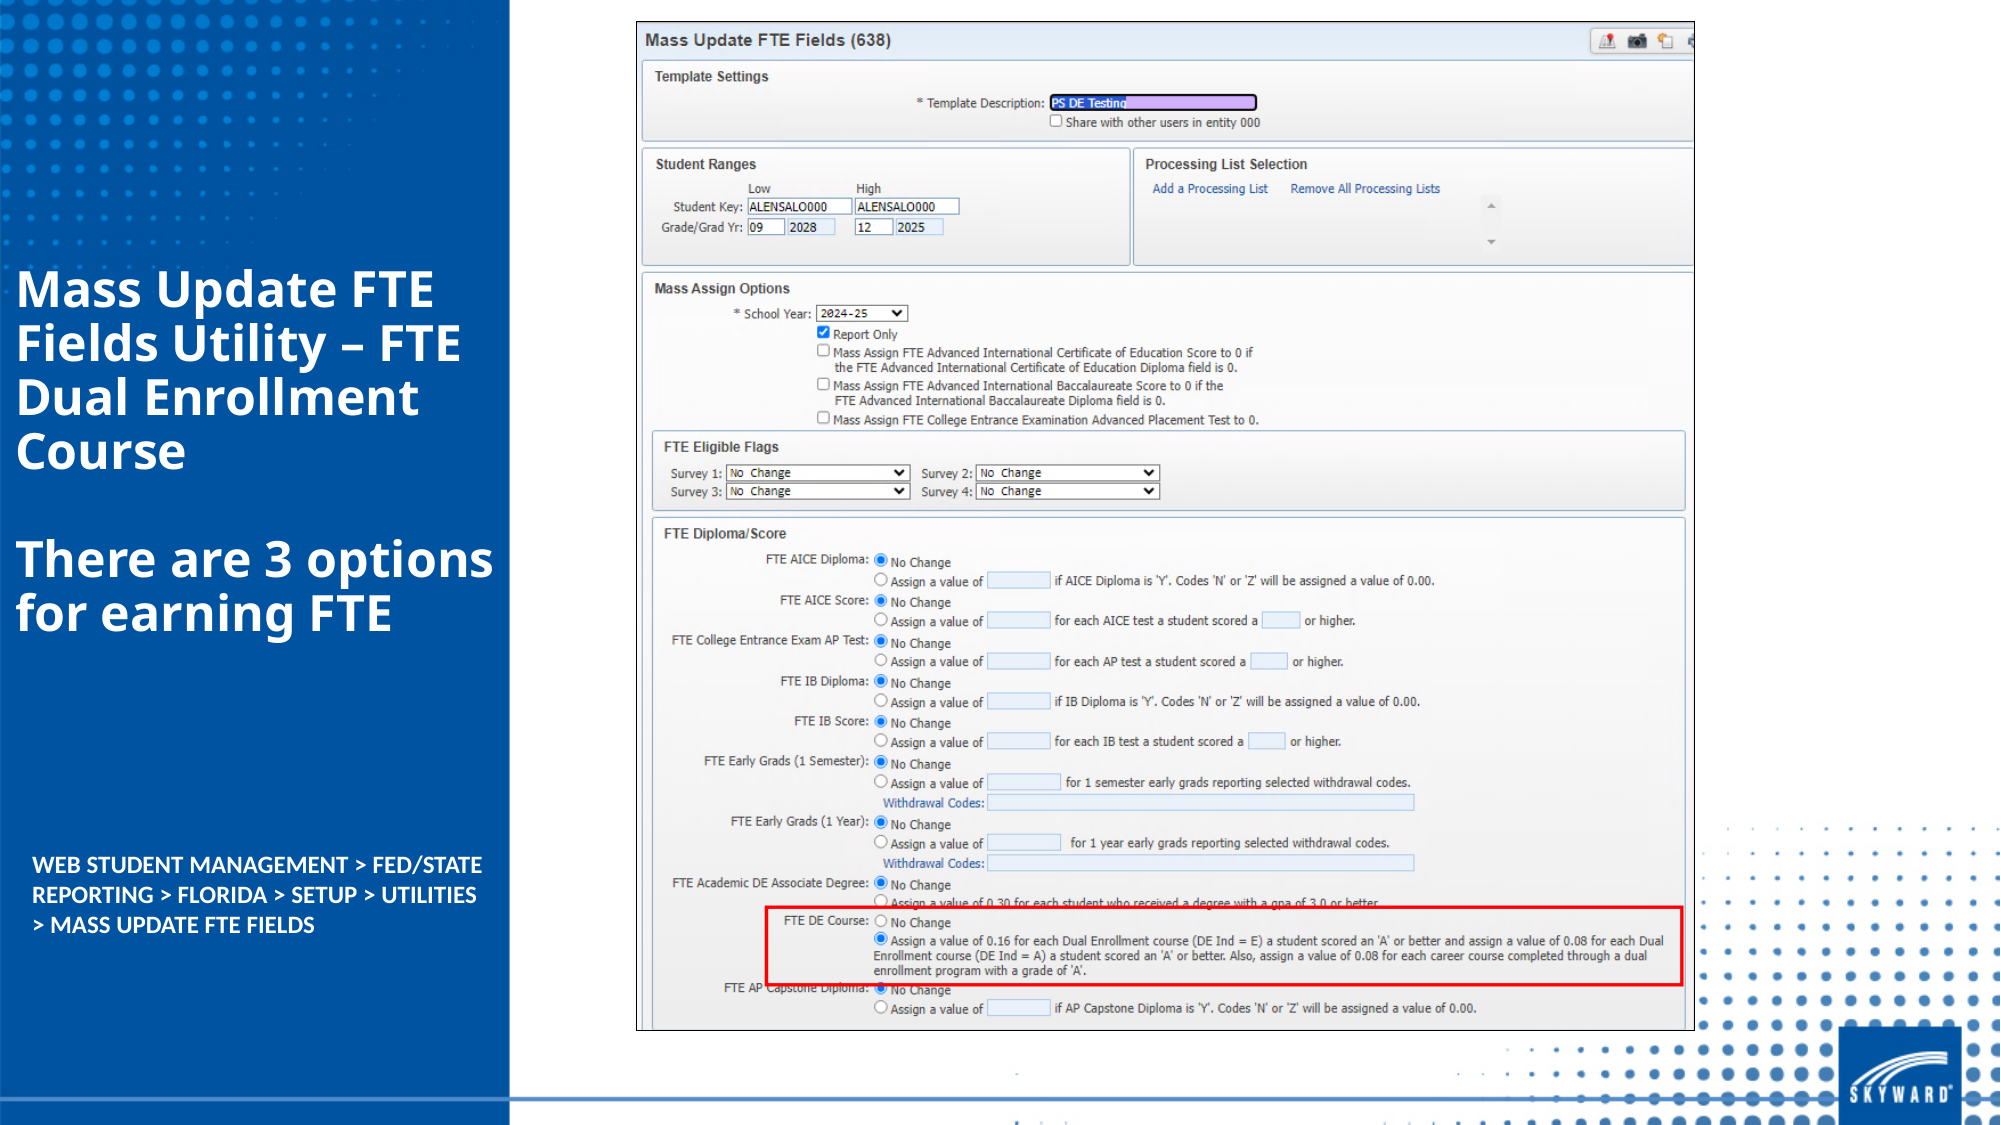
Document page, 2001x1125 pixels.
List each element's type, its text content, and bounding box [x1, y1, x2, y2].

picture [0, 0, 2000, 1125]
text_box Mass Update FTE Fields Utility – FTE Dual Enrollment Course There are 3 options for earning FTE [0, 248, 526, 651]
text_box WEB STUDENT MANAGEMENT > FED/STATE REPORTING > FLORIDA > SETUP > UTILITIES > MASS UPDATE FTE FIELDS [17, 841, 503, 946]
